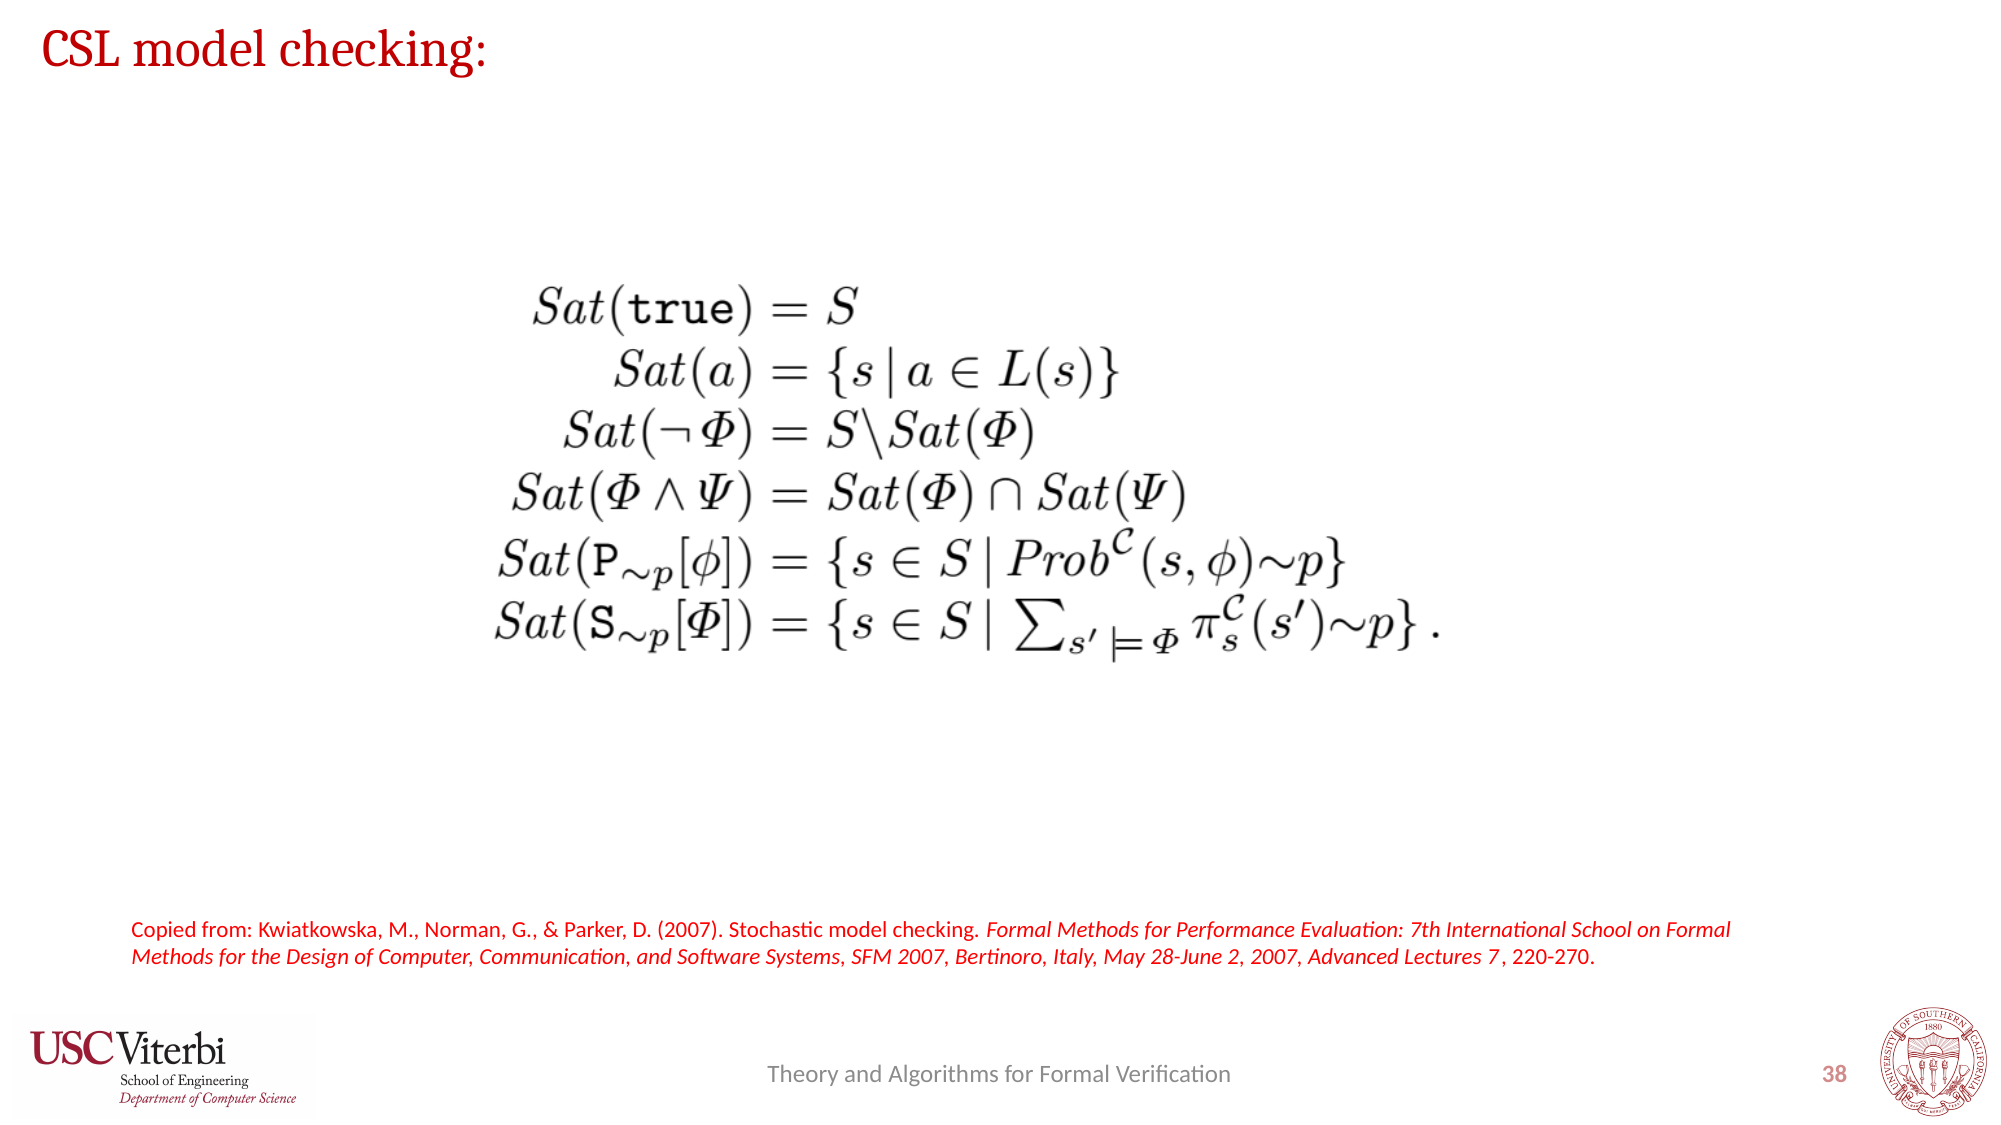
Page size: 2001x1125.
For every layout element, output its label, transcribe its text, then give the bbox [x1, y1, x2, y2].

slide_number 38 [1684, 1042, 1863, 1103]
footer Theory and Algorithms for Formal Verification [662, 1042, 1338, 1103]
picture [466, 270, 1458, 699]
title CSL model checking: [27, 12, 1947, 150]
text_box Copied from: Kwiatkowska, M., Norman, G., & Parker, D. (2007). Stochastic model checking. Formal Methods for Performance Evaluation: 7th International School on Formal Methods for the Design of Computer, Communication, and Software Systems, SFM 2007, Bertinoro, Italy, May 28-June 2, 2007, Advanced Lectures 7, 220-270. [116, 907, 1828, 977]
picture [1879, 1002, 1988, 1119]
picture [12, 1014, 316, 1119]
